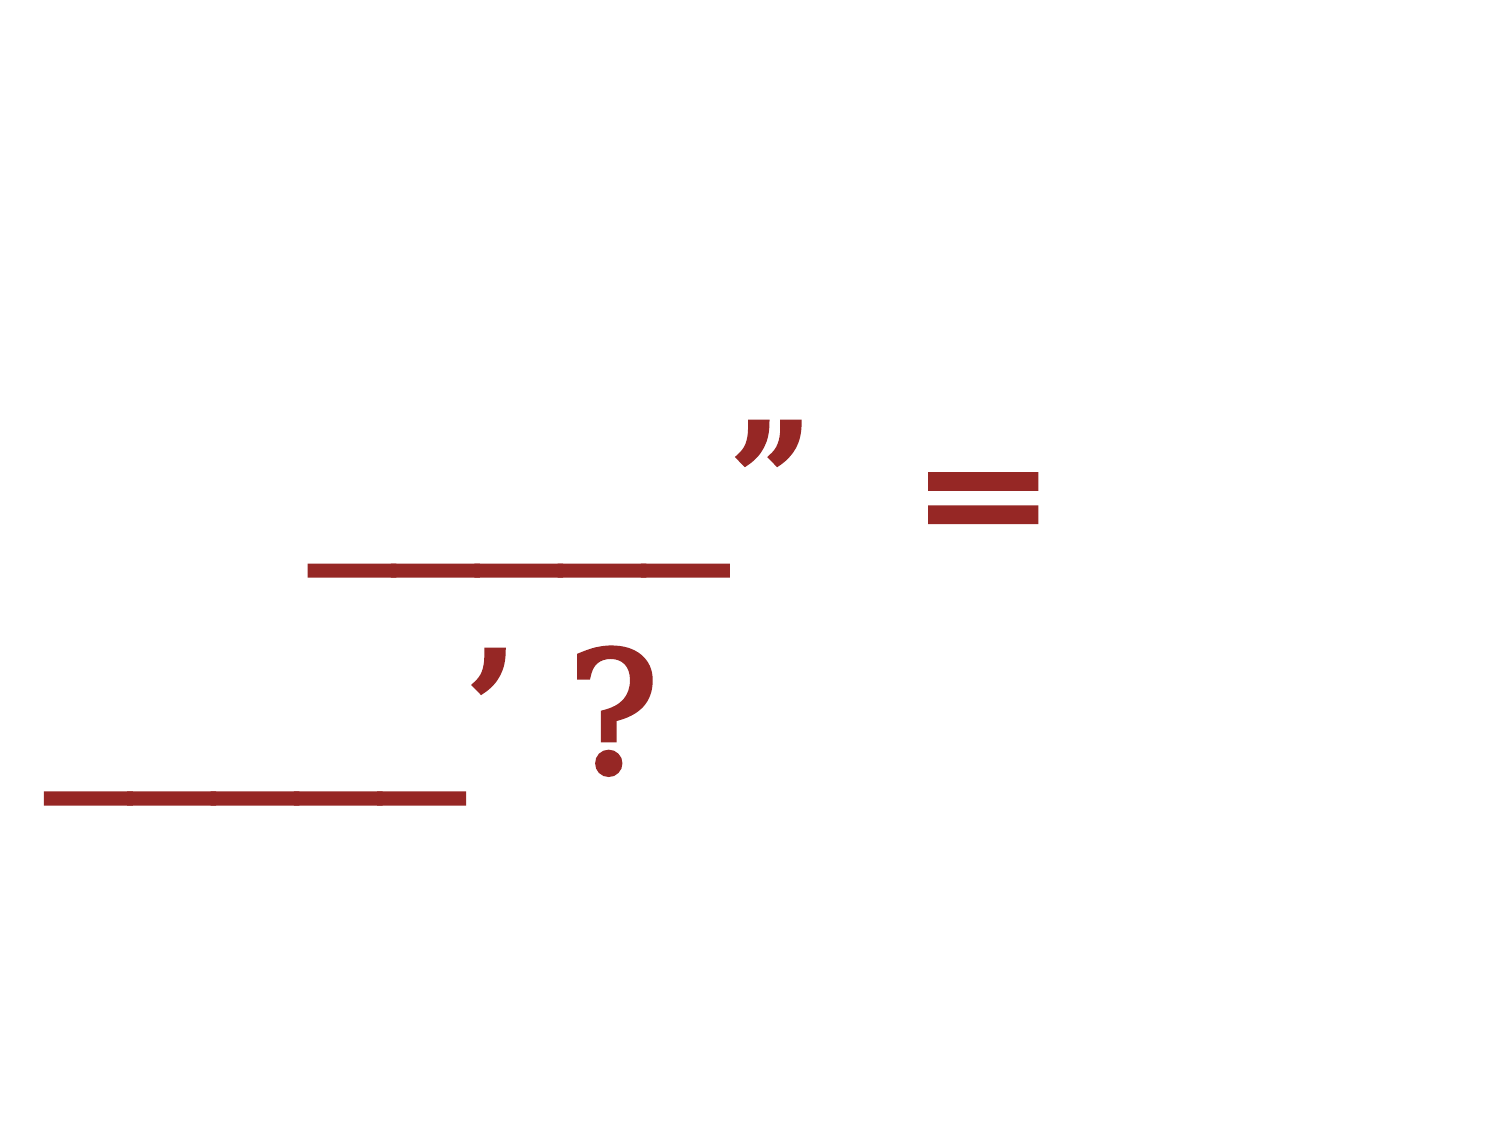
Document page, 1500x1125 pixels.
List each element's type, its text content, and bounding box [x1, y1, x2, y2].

title _____” = _____’ ? [31, 52, 1456, 1102]
